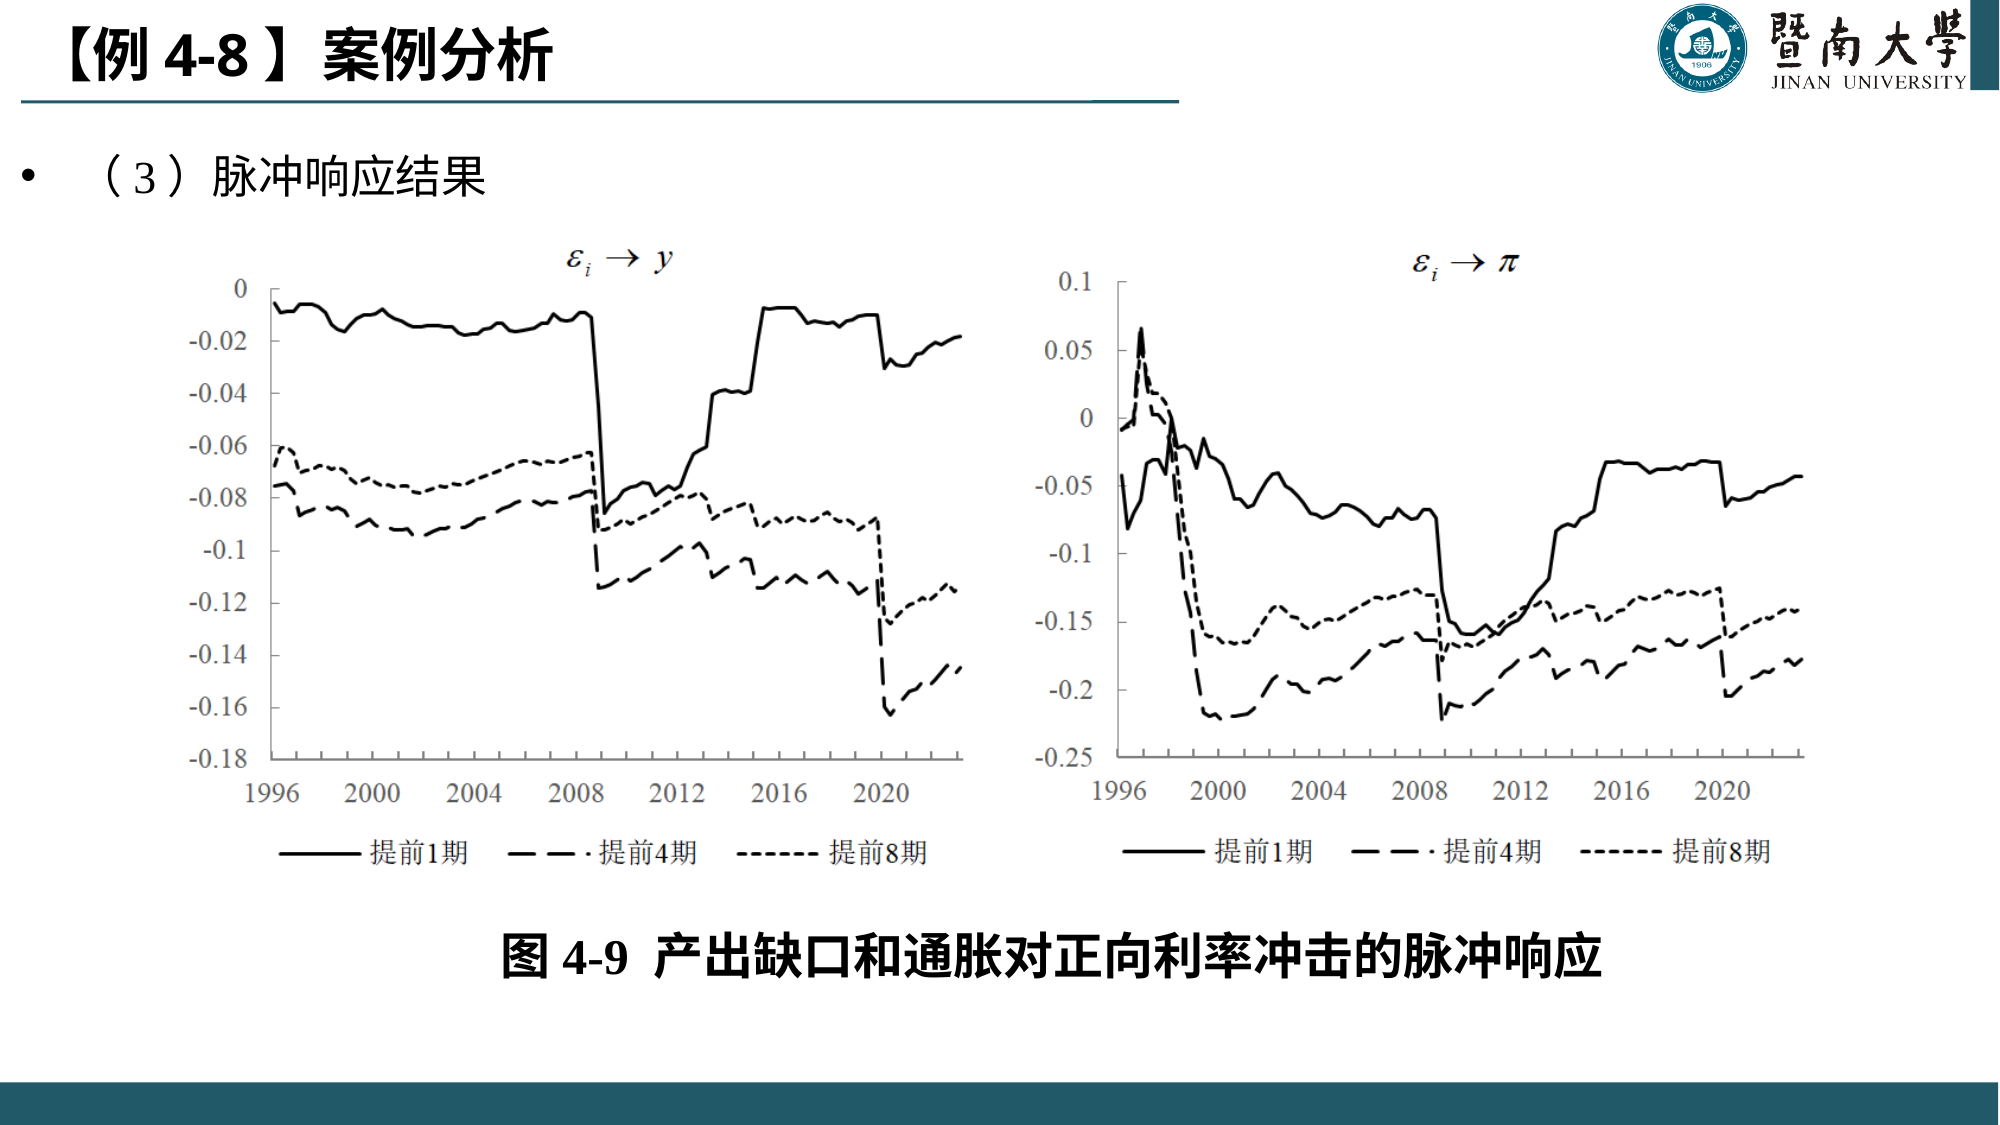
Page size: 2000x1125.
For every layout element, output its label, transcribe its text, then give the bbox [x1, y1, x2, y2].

picture [1657, 3, 1967, 93]
picture [185, 242, 1814, 871]
text_box （3）脉冲响应结果 [5, 101, 1962, 397]
text_box 图4-9 产出缺口和通胀对正向利率冲击的脉冲响应 [462, 917, 1756, 992]
title 【例4-8】案例分析 [19, 0, 916, 101]
